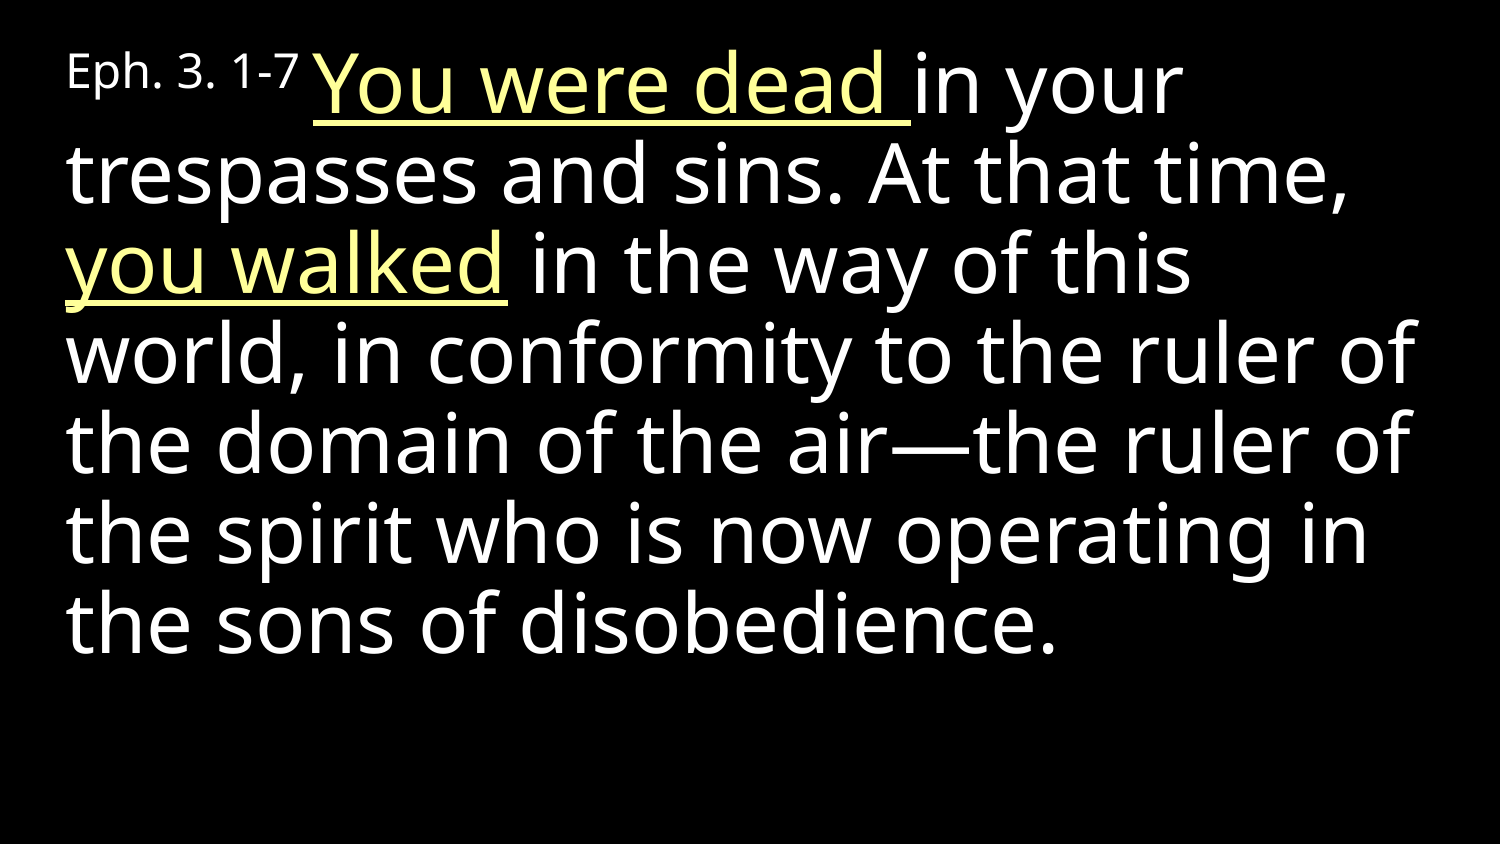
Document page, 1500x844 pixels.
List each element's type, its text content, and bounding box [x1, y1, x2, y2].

subtitle Eph. 3. 1-7 You were dead in your trespasses and sins. At that time, you walked in the way of this world, in conformity to the ruler of the domain of the air—the ruler of the spirit who is now operating in the sons of disobedience. [50, 34, 1450, 797]
